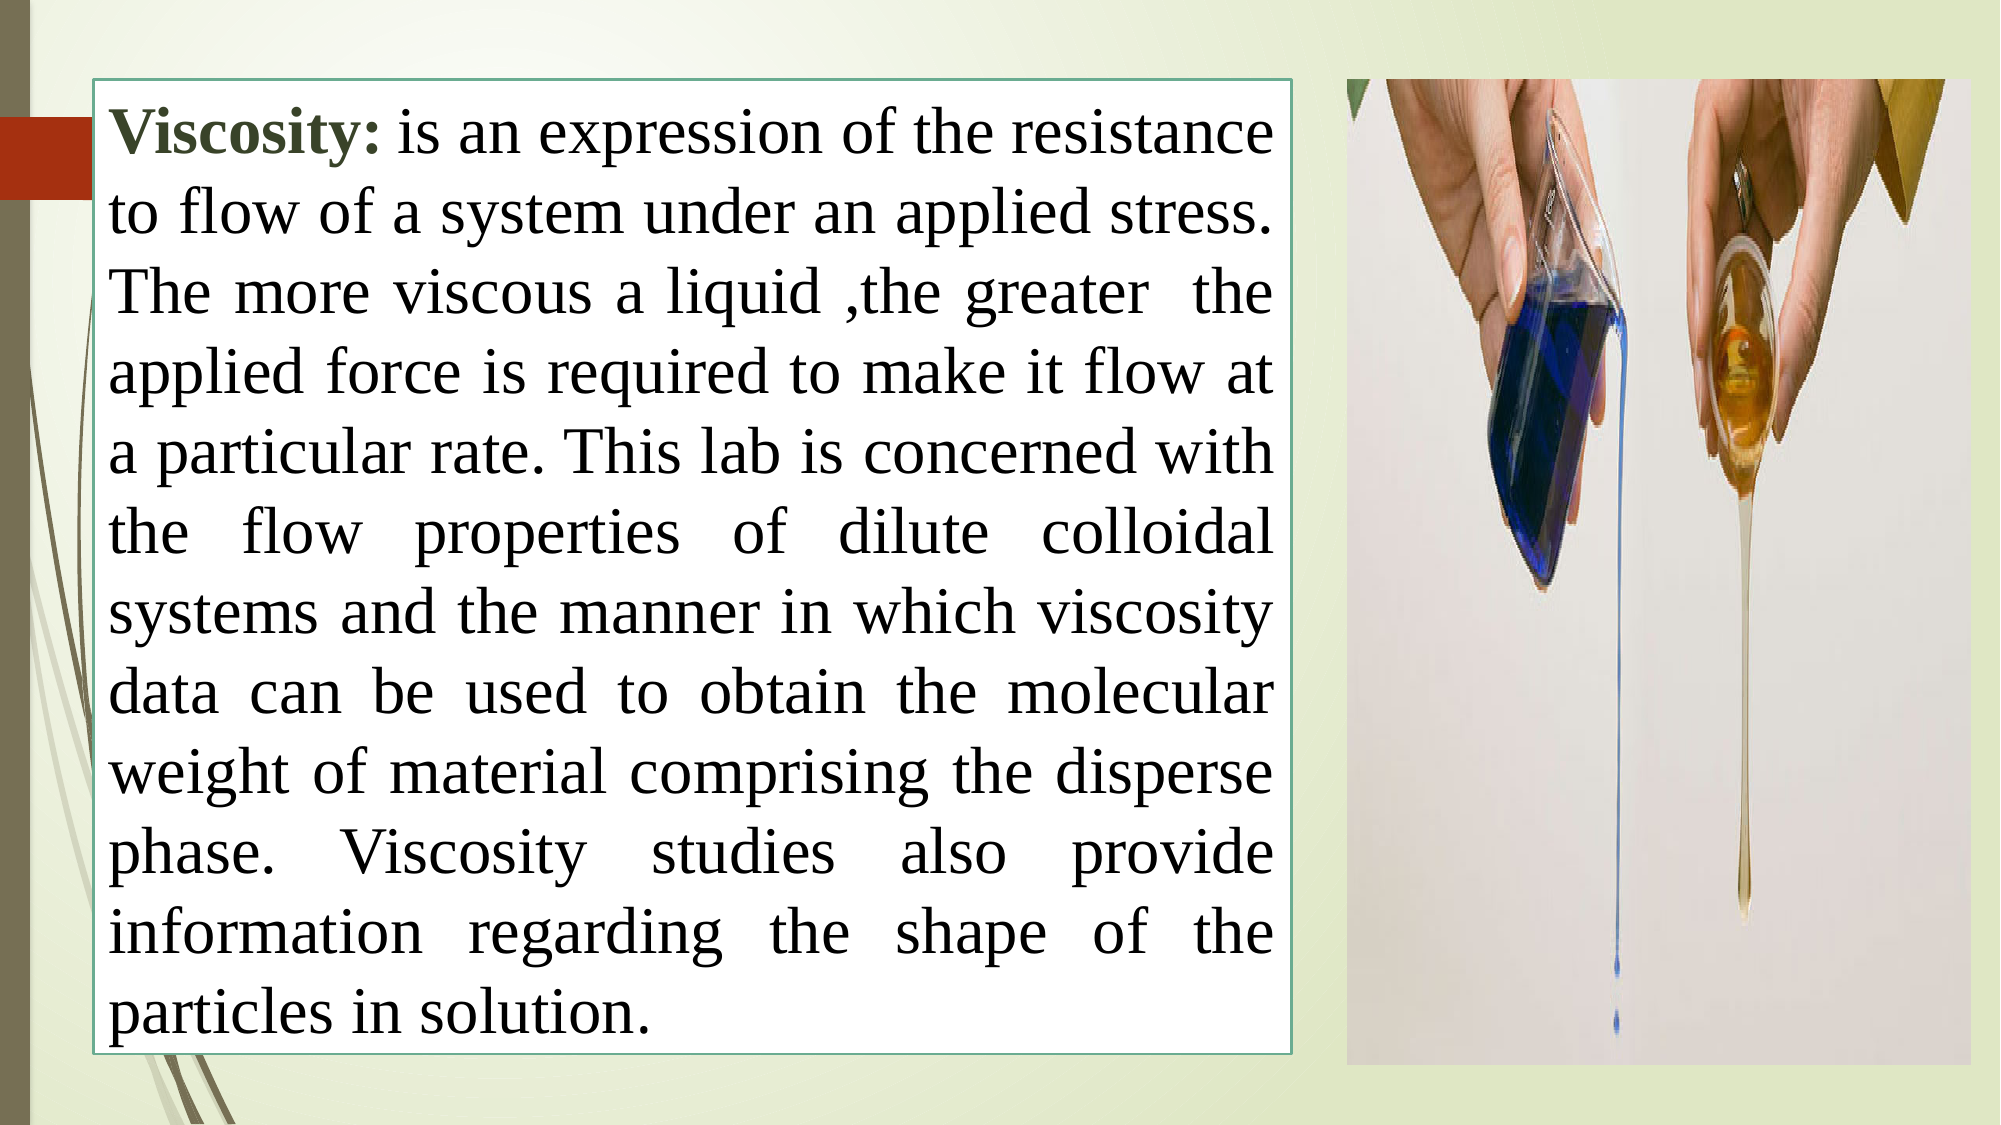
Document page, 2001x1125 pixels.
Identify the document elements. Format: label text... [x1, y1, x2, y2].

picture [1347, 79, 1971, 1065]
text_box Viscosity: is an expression of the resistance to flow of a system under an applied stress. The more viscous a liquid ,the greater the applied force is required to make it flow at a particular rate. This lab is concerned with the flow properties of dilute colloidal systems and the manner in which viscosity data can be used to obtain the molecular weight of material comprising the disperse phase. Viscosity studies also provide information regarding the shape of the particles in solution. [92, 78, 1293, 1055]
